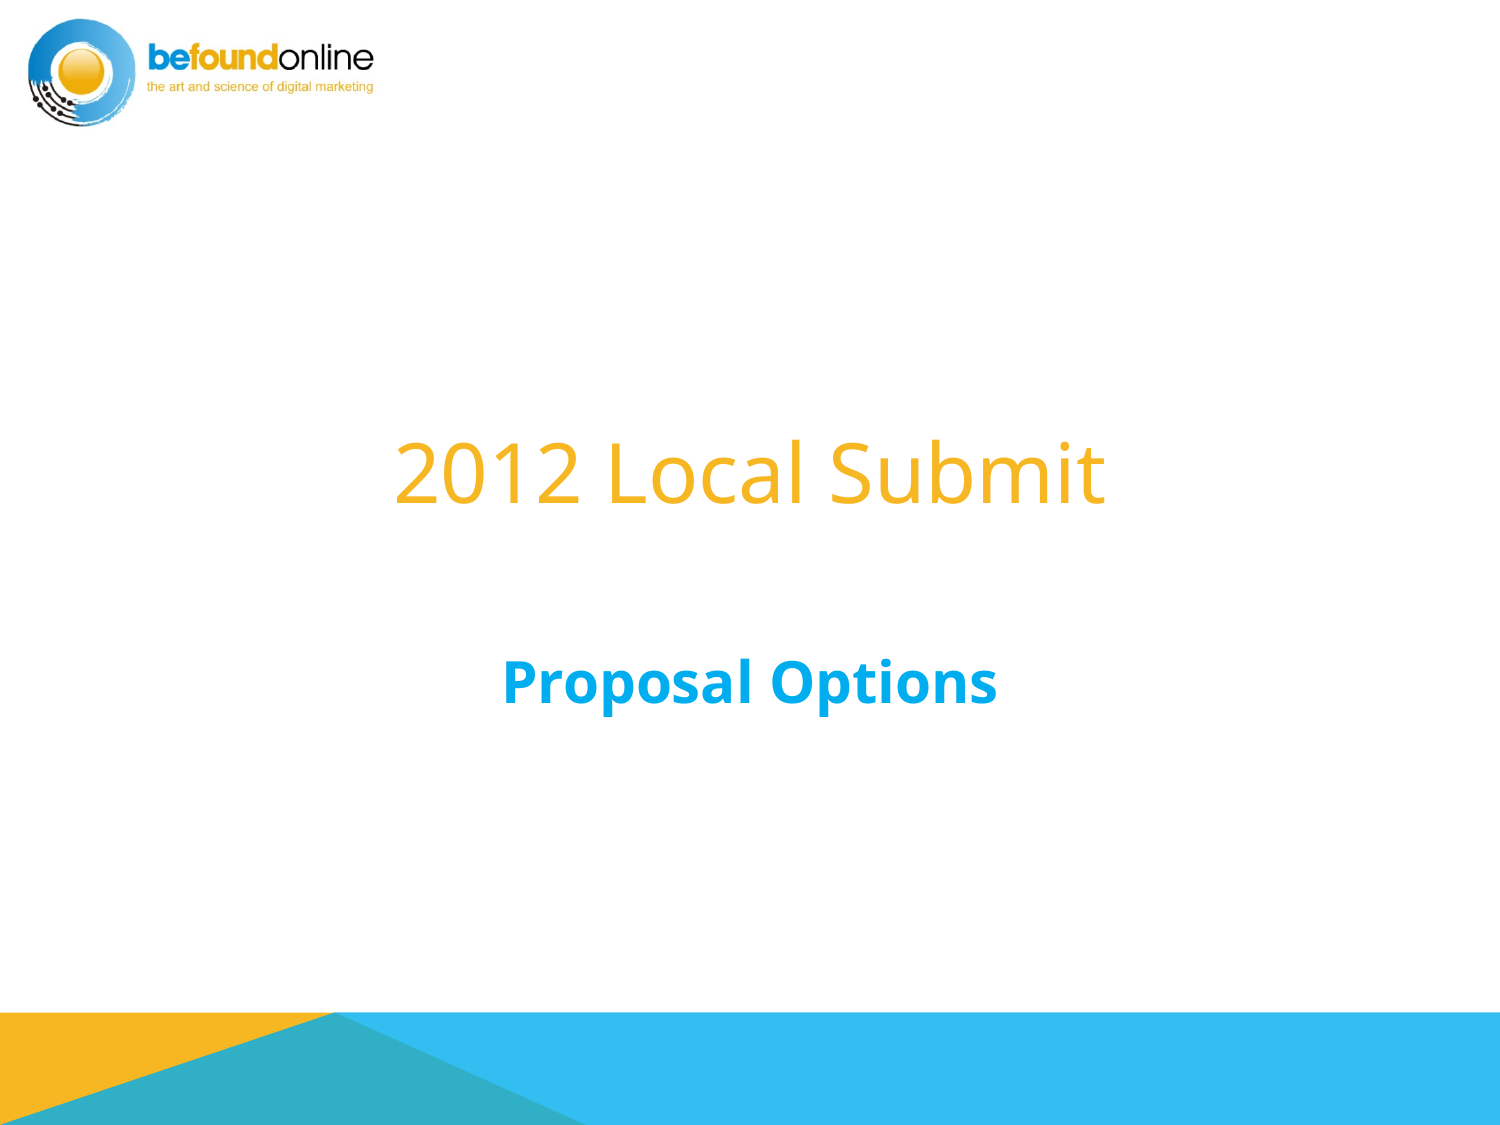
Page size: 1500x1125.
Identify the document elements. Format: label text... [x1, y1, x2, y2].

title 2012 Local Submit [112, 349, 1388, 591]
picture [24, 16, 378, 129]
subtitle Proposal Options [225, 637, 1275, 925]
